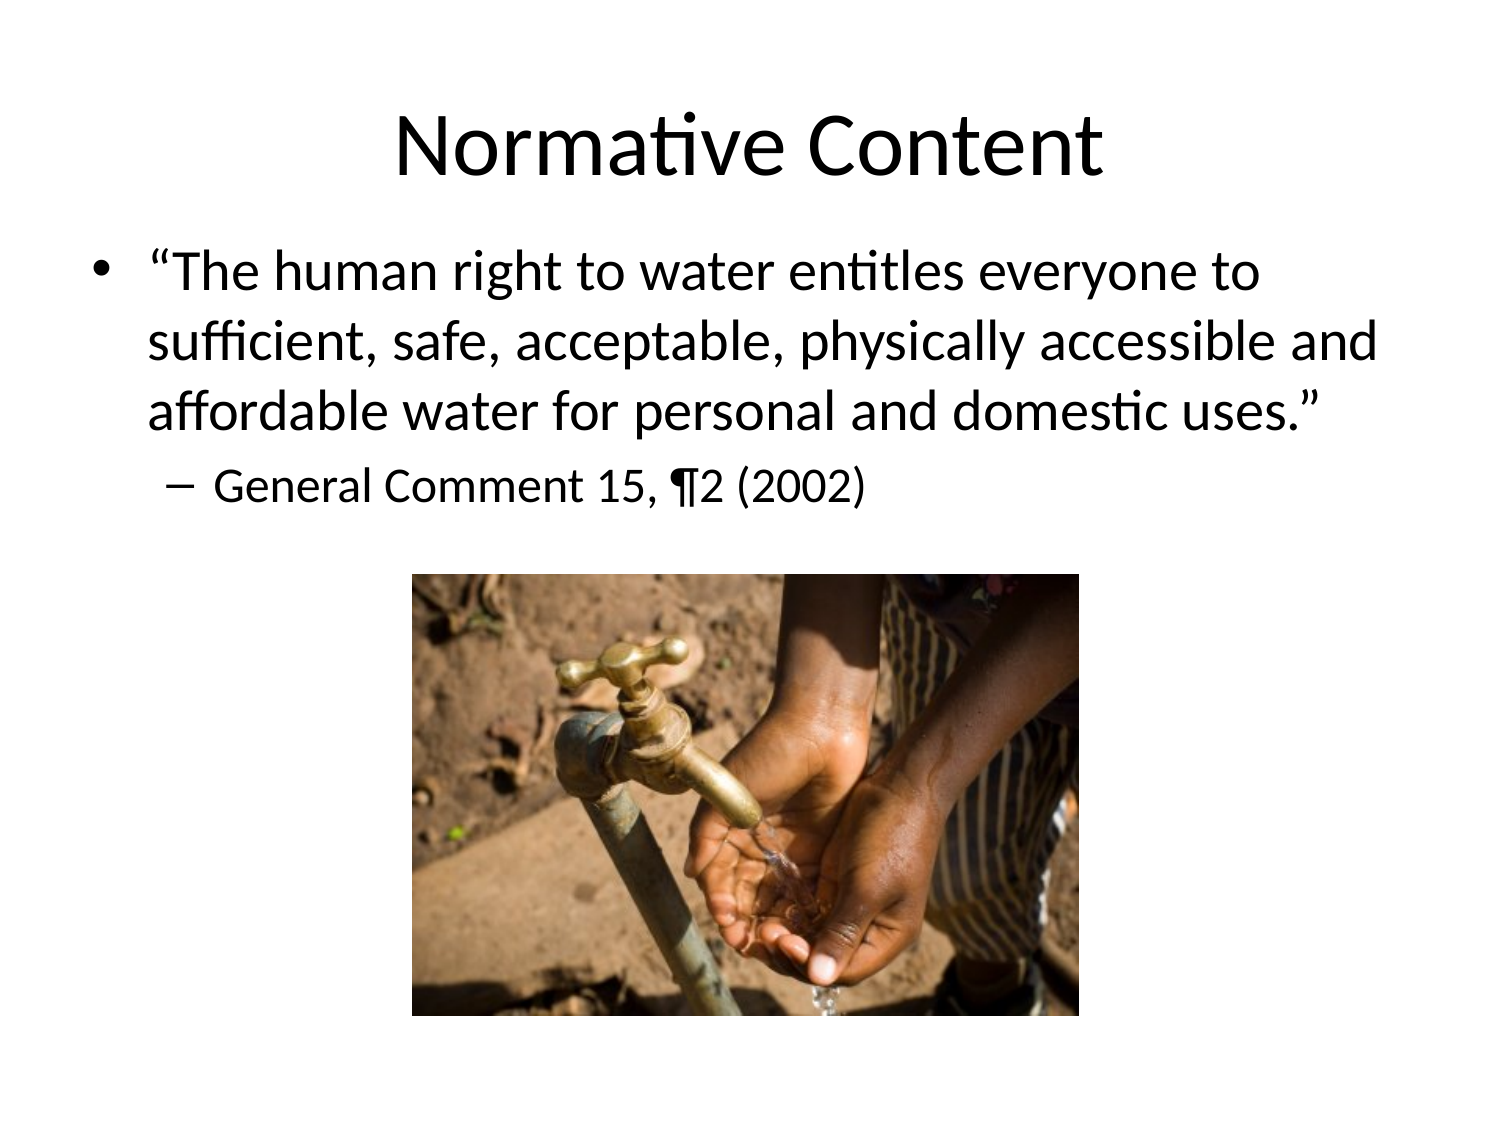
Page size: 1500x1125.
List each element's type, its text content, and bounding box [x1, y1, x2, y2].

list “The human right to water entitles everyone to sufficient, safe, acceptable, physically accessible and affordable water for personal and domestic uses.” General Comment 15, ¶2 (2002) [76, 224, 1414, 968]
picture [412, 574, 1079, 1016]
title Normative Content [75, 45, 1425, 233]
